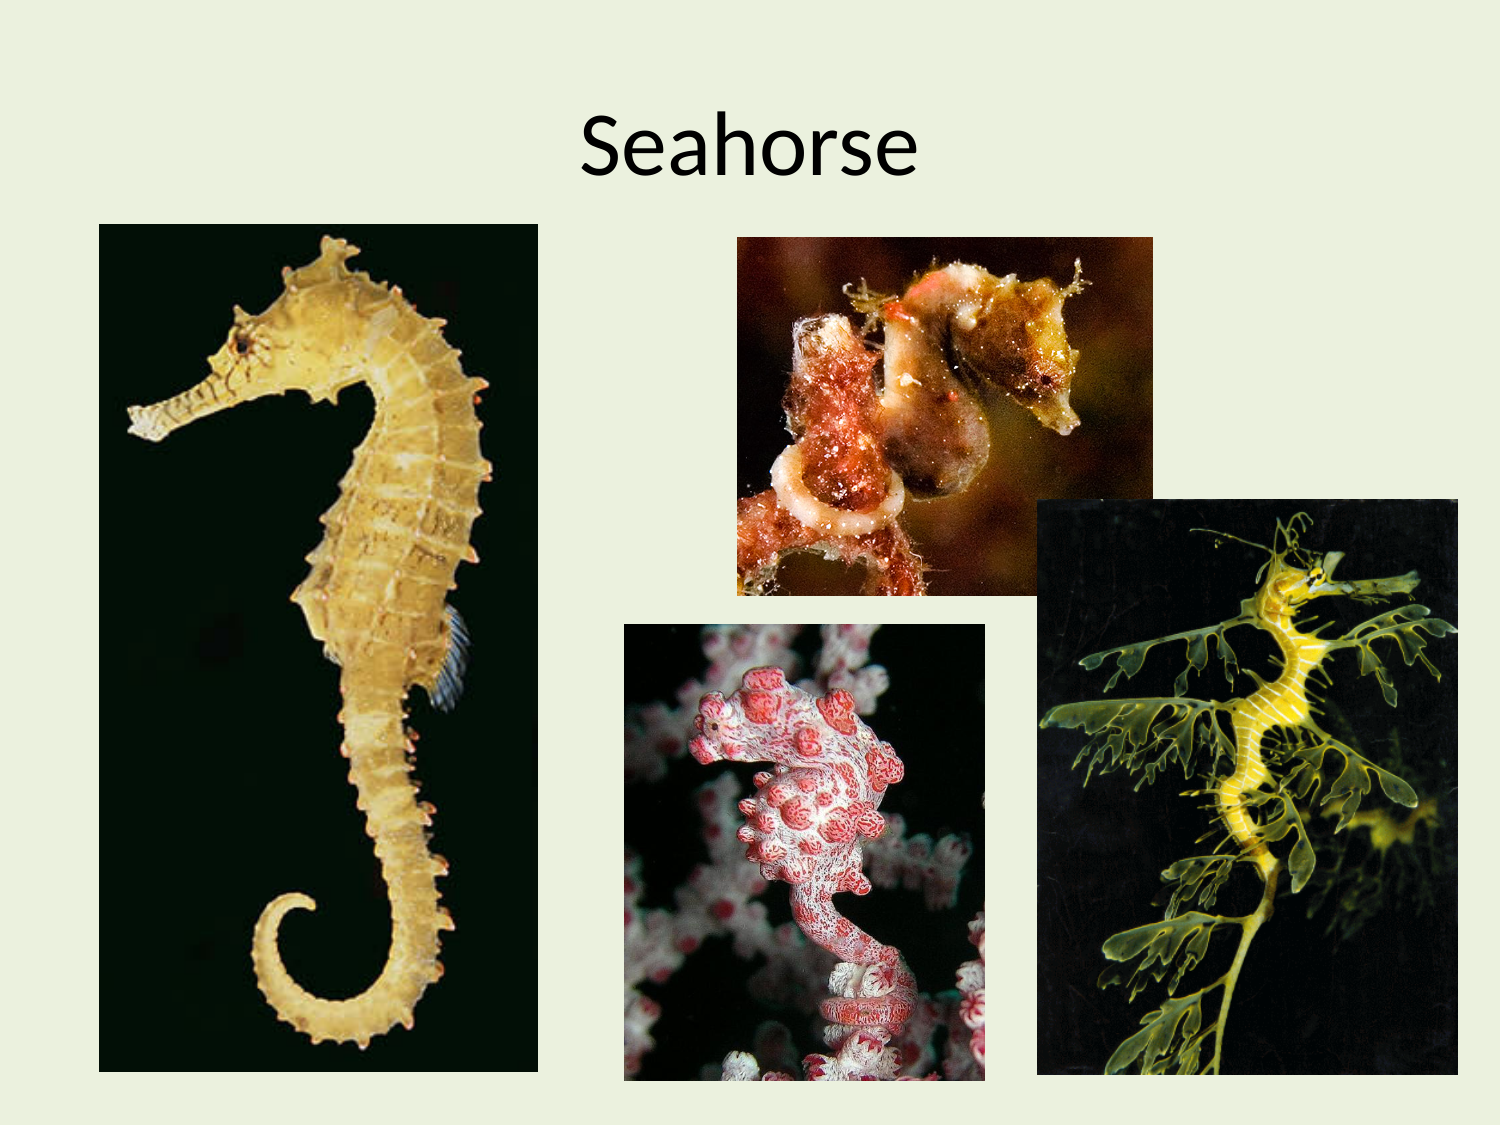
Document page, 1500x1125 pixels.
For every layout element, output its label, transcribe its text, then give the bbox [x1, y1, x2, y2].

picture [737, 237, 1458, 1076]
picture [624, 624, 985, 1081]
title Seahorse [75, 45, 1425, 233]
picture [99, 224, 538, 1072]
